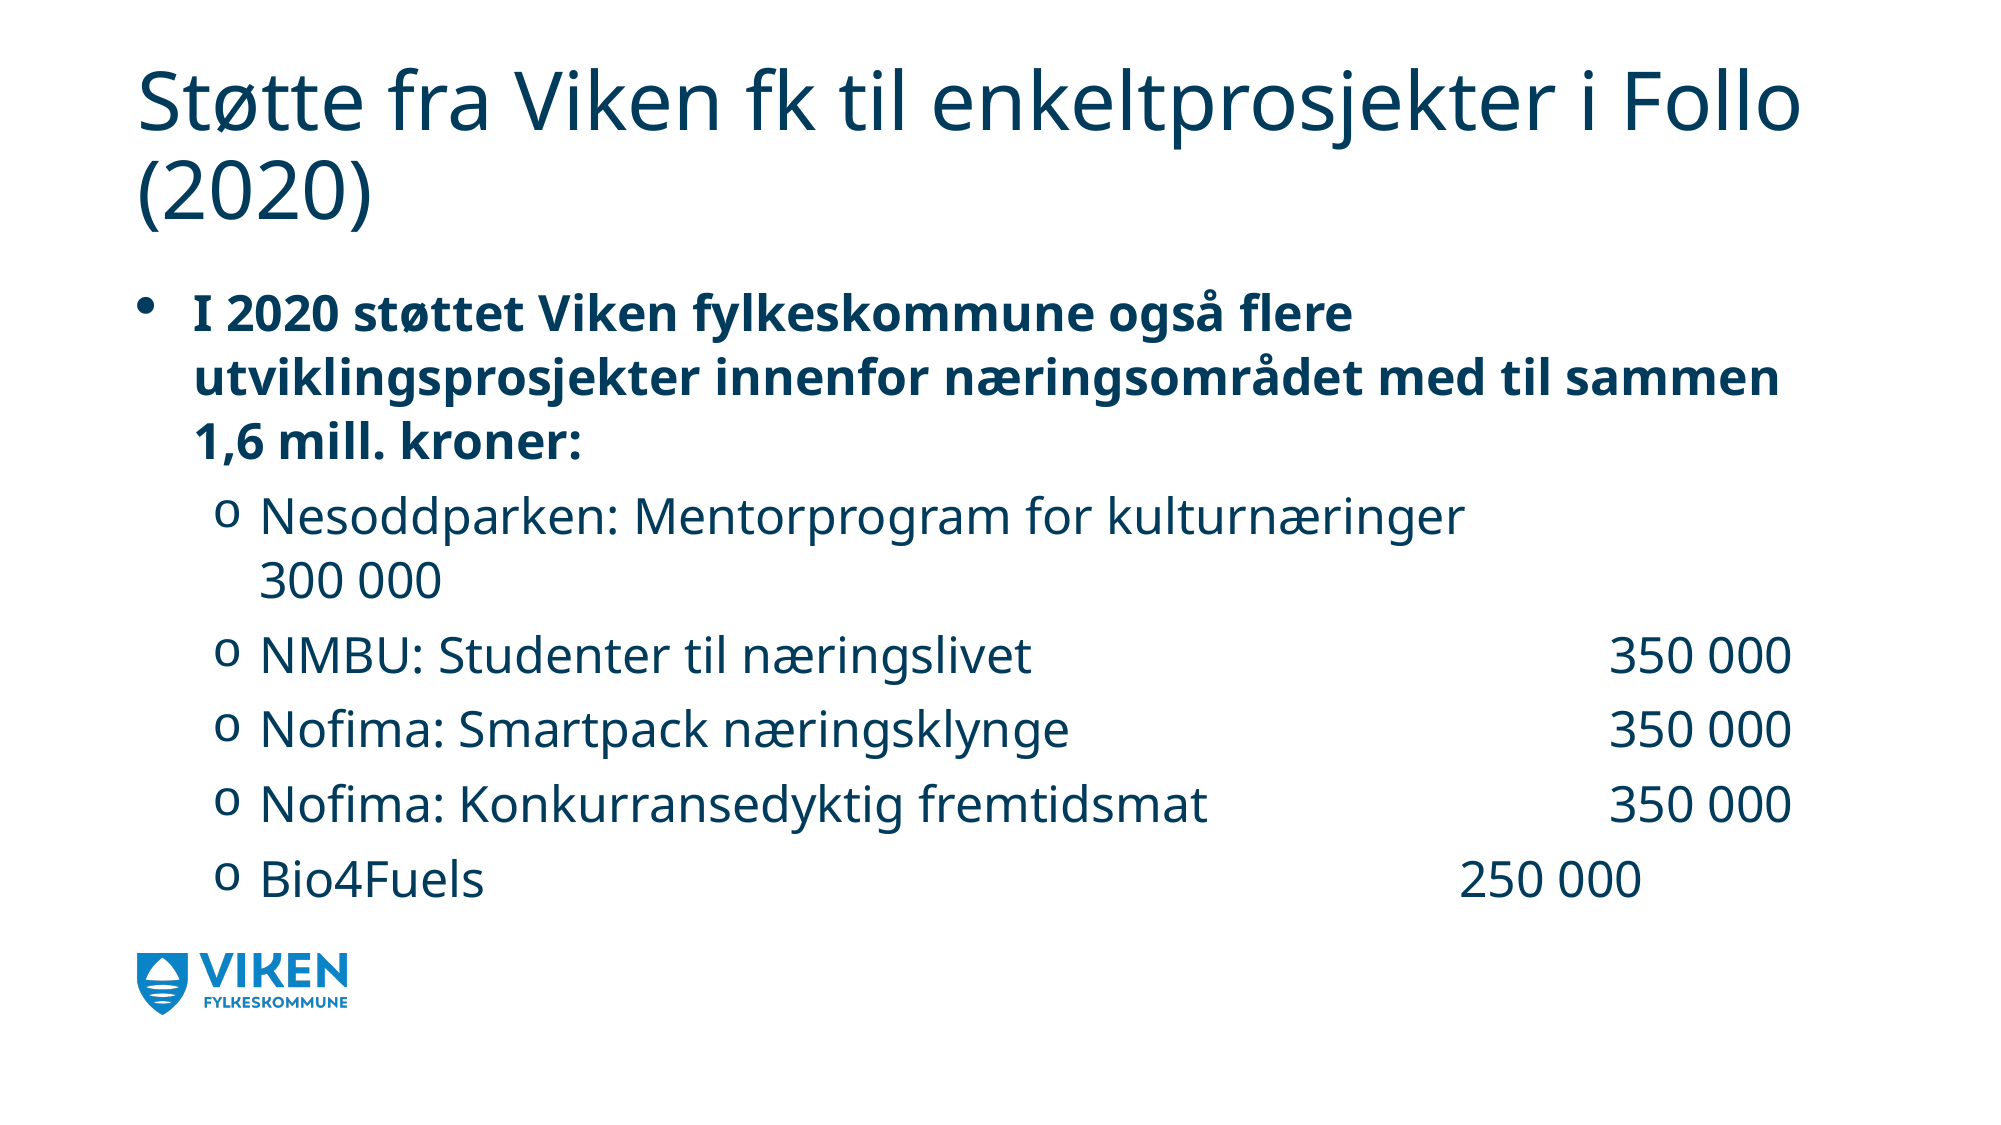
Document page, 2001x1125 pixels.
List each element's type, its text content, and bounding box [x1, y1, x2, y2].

list I 2020 støttet Viken fylkeskommune også flere utviklingsprosjekter innenfor næringsområdet med til sammen 1,6 mill. kroner: Nesoddparken: Mentorprogram for kulturnæringer 300 000 NMBU: Studenter til næringslivet 350 000 Nofima: Smartpack næringsklynge 350 000 Nofima: Konkurransedyktig fremtidsmat 350 000 Bio4Fuels 250 000 [137, 277, 1863, 918]
title Støtte fra Viken fk til enkeltprosjekter i Follo (2020) [137, 59, 1863, 277]
picture [137, 953, 347, 1015]
